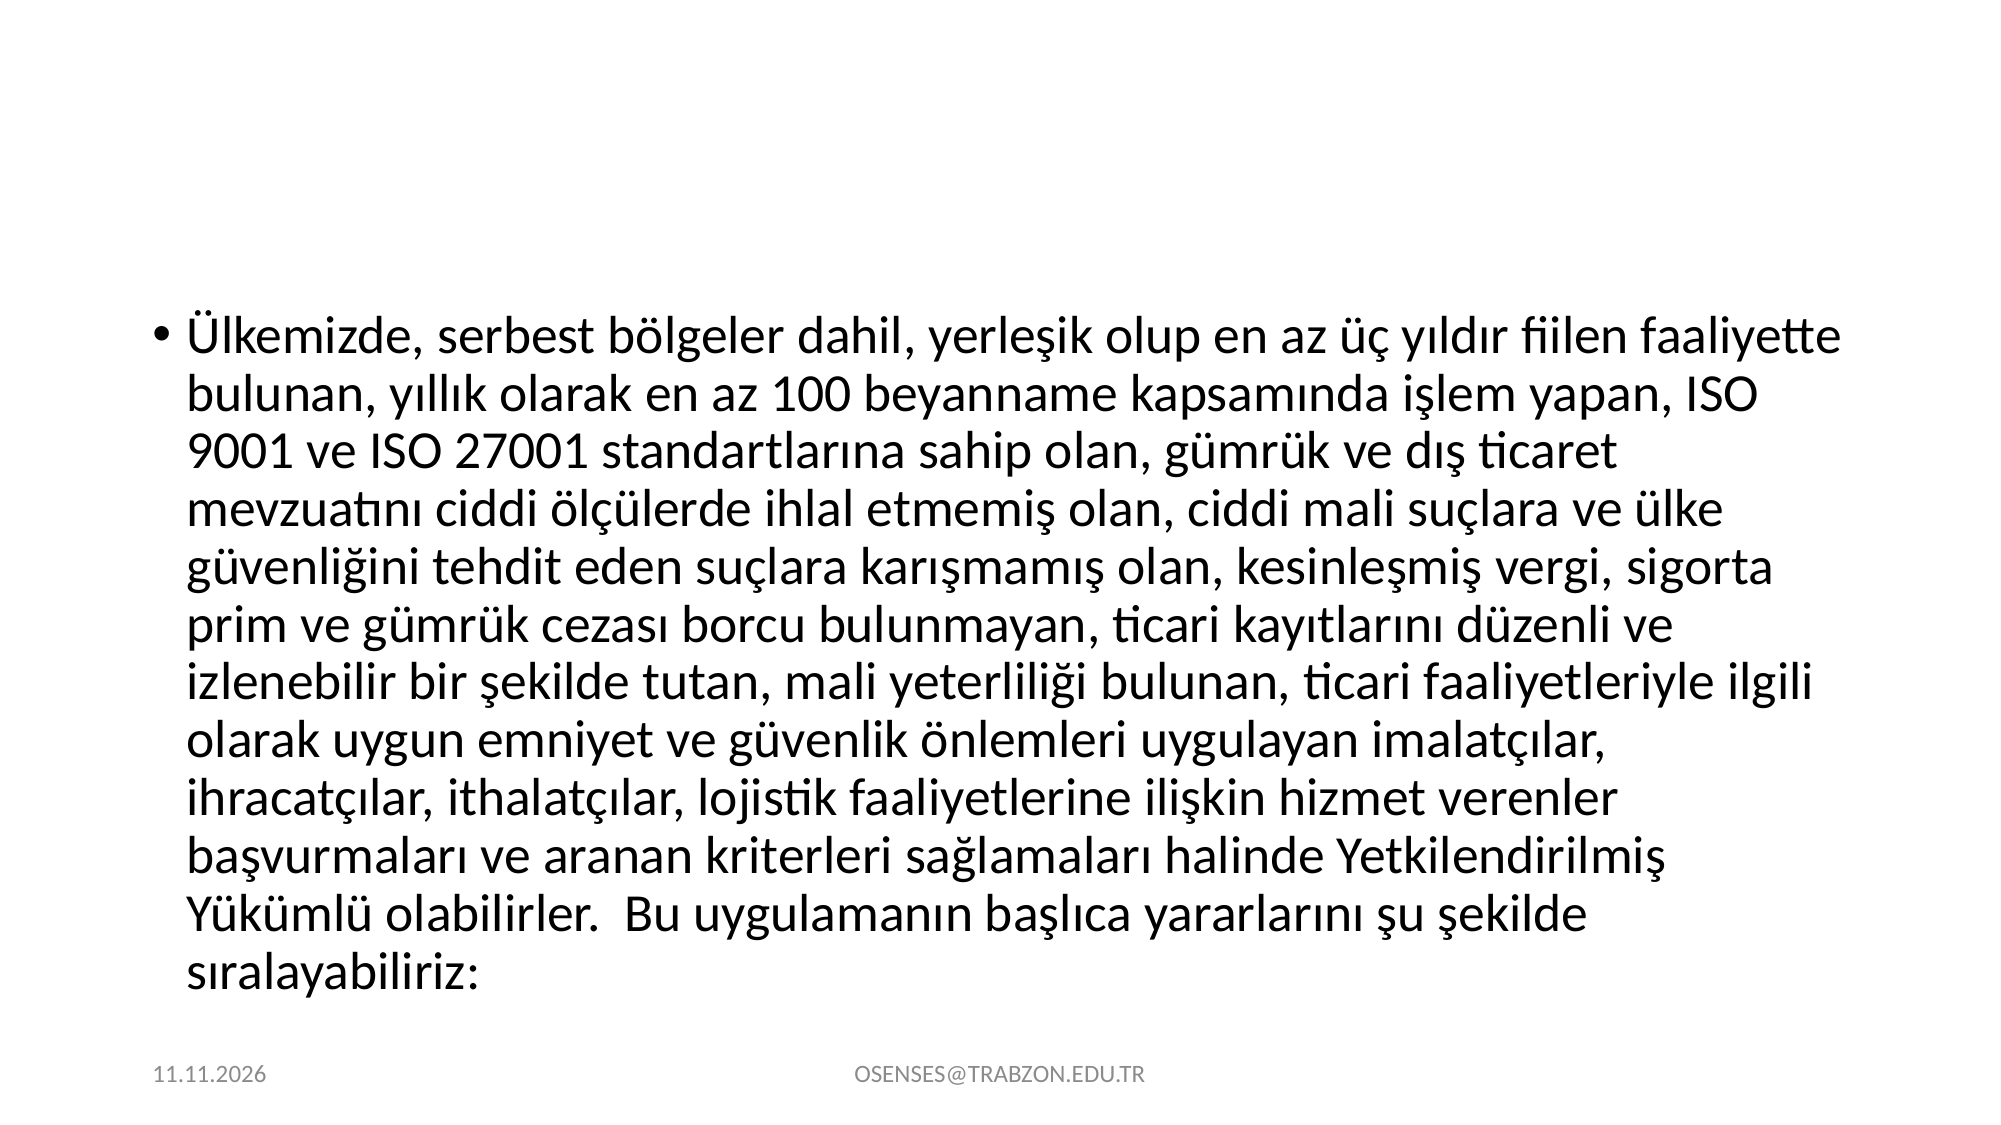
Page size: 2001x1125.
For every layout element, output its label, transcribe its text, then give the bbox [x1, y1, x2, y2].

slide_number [137, 1042, 588, 1103]
footer OSENSES@TRABZON.EDU.TR [662, 1042, 1338, 1103]
list Ülkemizde, serbest bölgeler dahil, yerleşik olup en az üç yıldır fiilen faaliyette bulunan, yıllık olarak en az 100 beyanname kapsamında işlem yapan, ISO 9001 ve ISO 27001 standartlarına sahip olan, gümrük ve dış ticaret mevzuatını ciddi ölçülerde ihlal etmemiş olan, ciddi mali suçlara ve ülke güvenliğini tehdit eden suçlara karışmamış olan, kesinleşmiş vergi, sigorta prim ve gümrük cezası borcu bulunmayan, ticari kayıtlarını düzenli ve izlenebilir bir şekilde tutan, mali yeterliliği bulunan, ticari faaliyetleriyle ilgili olarak uygun emniyet ve güvenlik önlemleri uygulayan imalatçılar, ihracatçılar, ithalatçılar, lojistik faaliyetlerine ilişkin hizmet verenler başvurmaları ve aranan kriterleri sağlamaları halinde Yetkilendirilmiş Yükümlü olabilirler. Bu uygulamanın başlıca yararlarını şu şekilde sıralayabiliriz: [137, 299, 1863, 1014]
